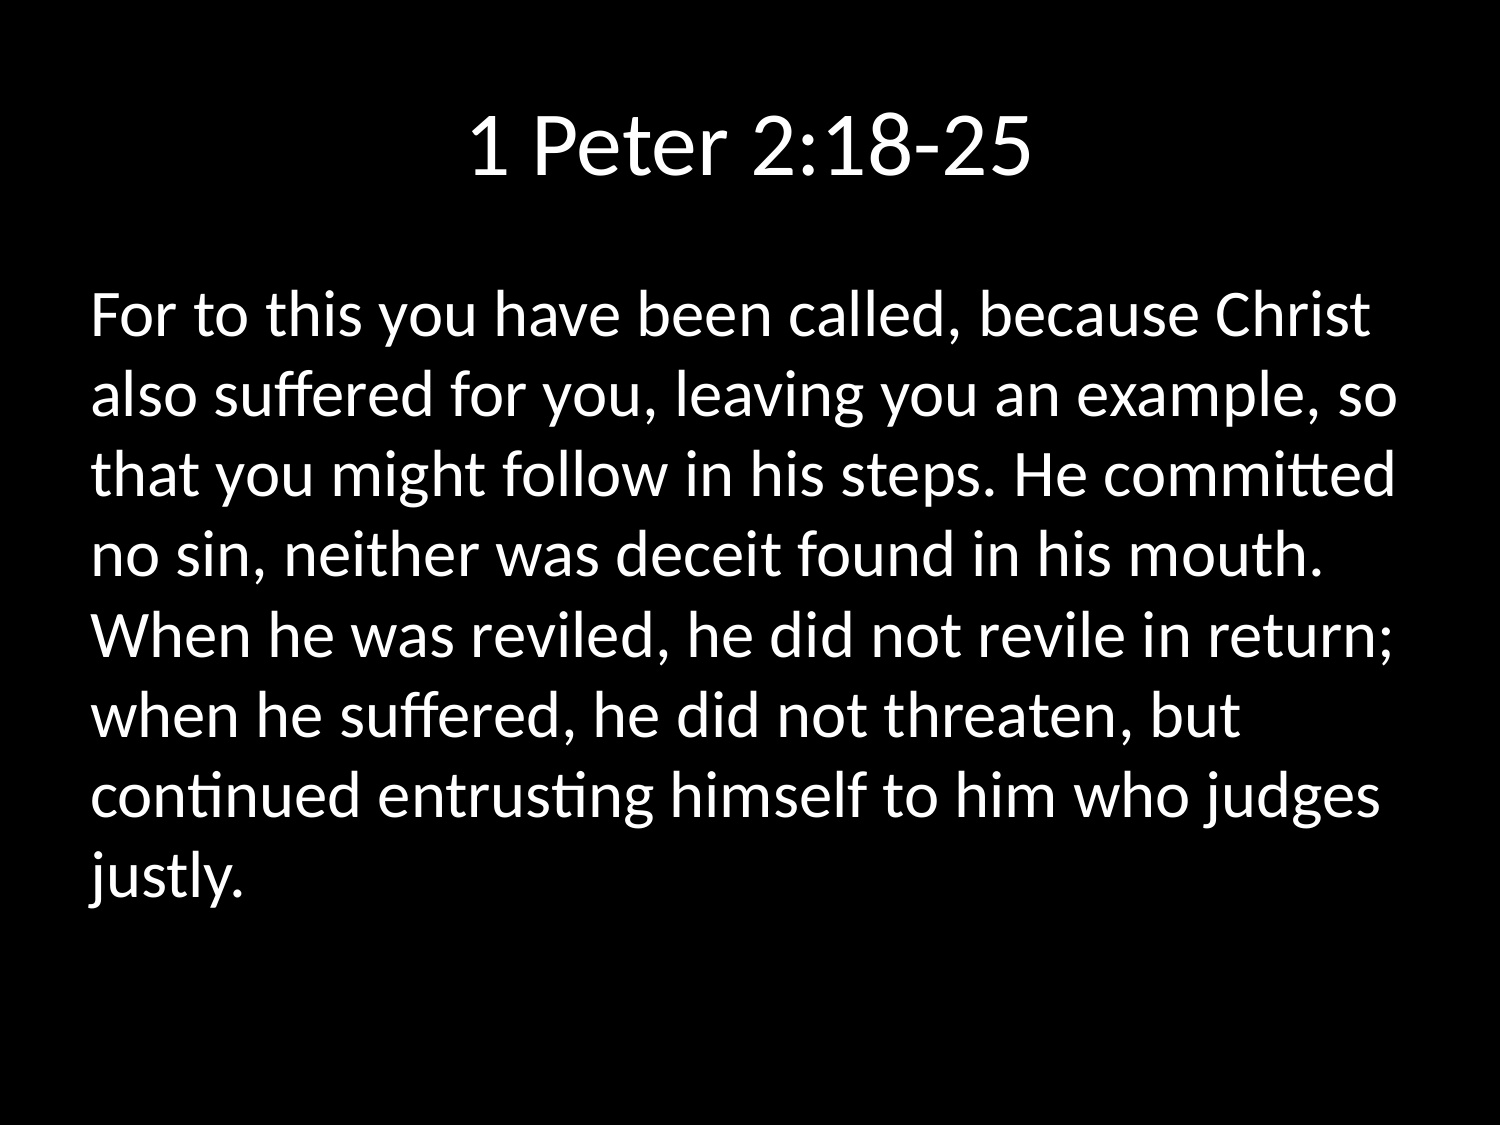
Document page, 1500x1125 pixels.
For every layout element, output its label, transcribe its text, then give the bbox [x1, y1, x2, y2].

title 1 Peter 2:18-25 [75, 45, 1425, 233]
list For to this you have been called, because Christ also suffered for you, leaving you an example, so that you might follow in his steps. He committed no sin, neither was deceit found in his mouth. When he was reviled, he did not revile in return; when he suffered, he did not threaten, but continued entrusting himself to him who judges justly. [75, 262, 1425, 1005]
